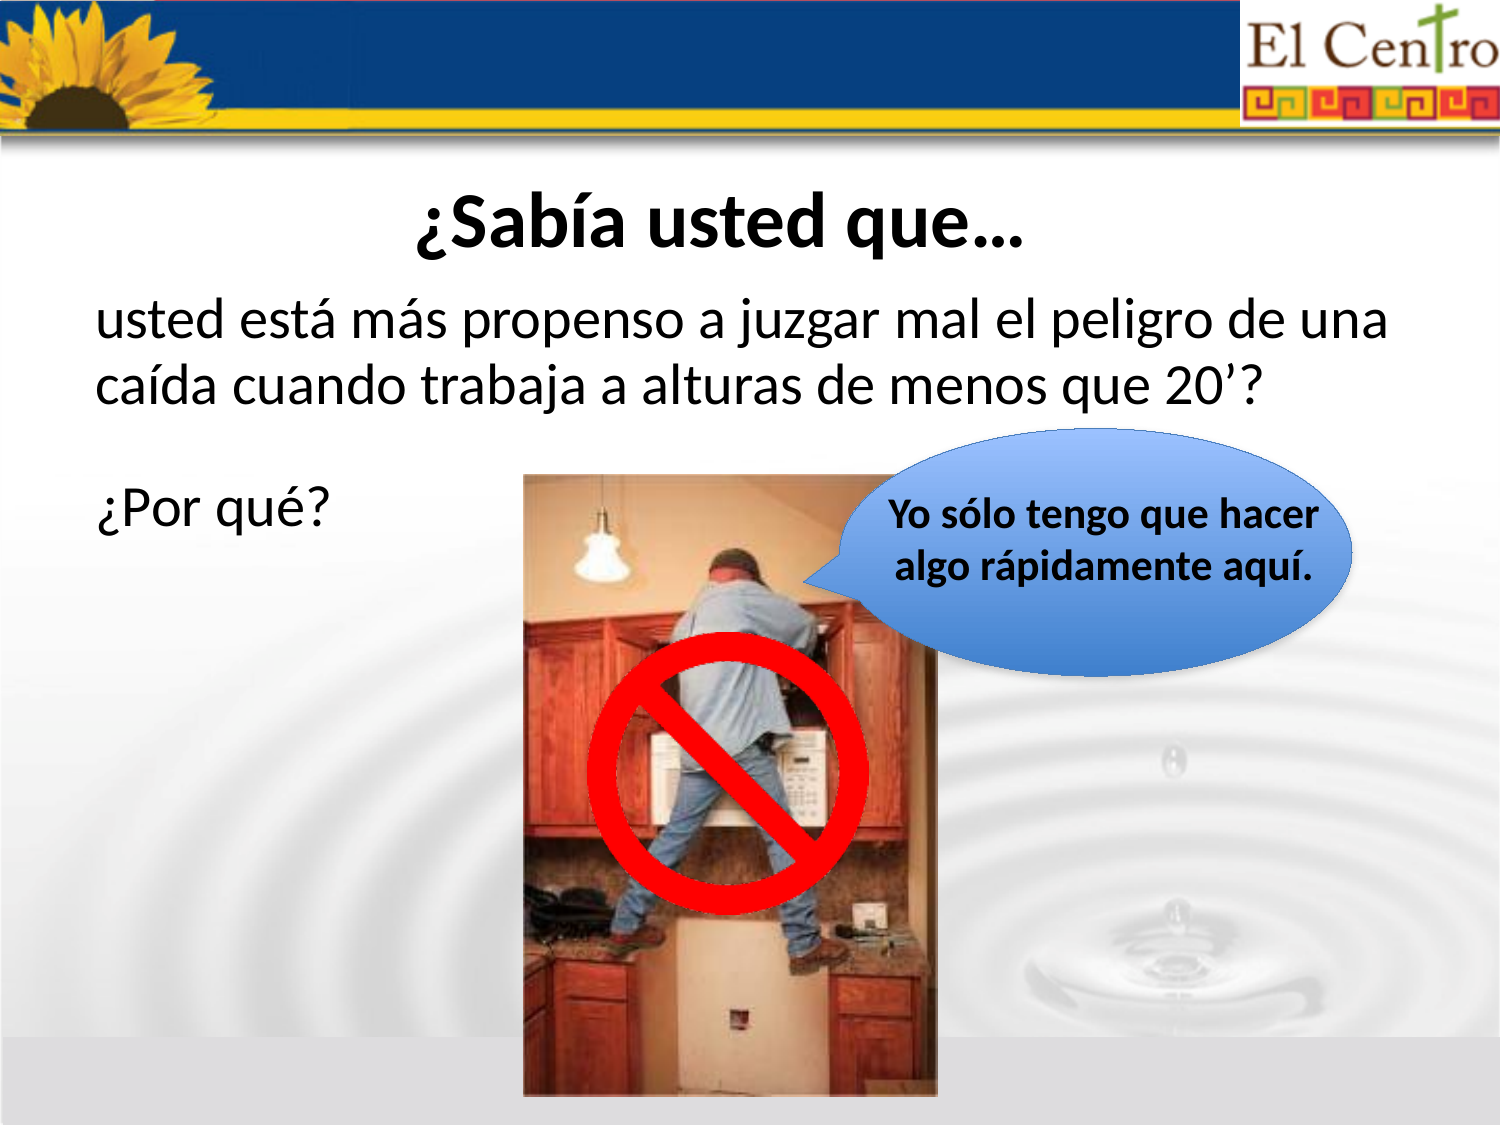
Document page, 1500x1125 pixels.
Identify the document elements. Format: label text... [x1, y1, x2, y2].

text_box [897, 428, 1300, 477]
text_box Yo sólo tengo que hacer algo rápidamente aquí. [938, 477, 1330, 597]
text_box [938, 502, 1353, 677]
title ¿Sabía usted que… 7 [74, 153, 1426, 280]
list usted está más propenso a juzgar mal el peligro de una caída cuando trabaja a alturas de menos que 20’? ¿Por qué? [86, 275, 1414, 653]
picture [0, 0, 1500, 1125]
